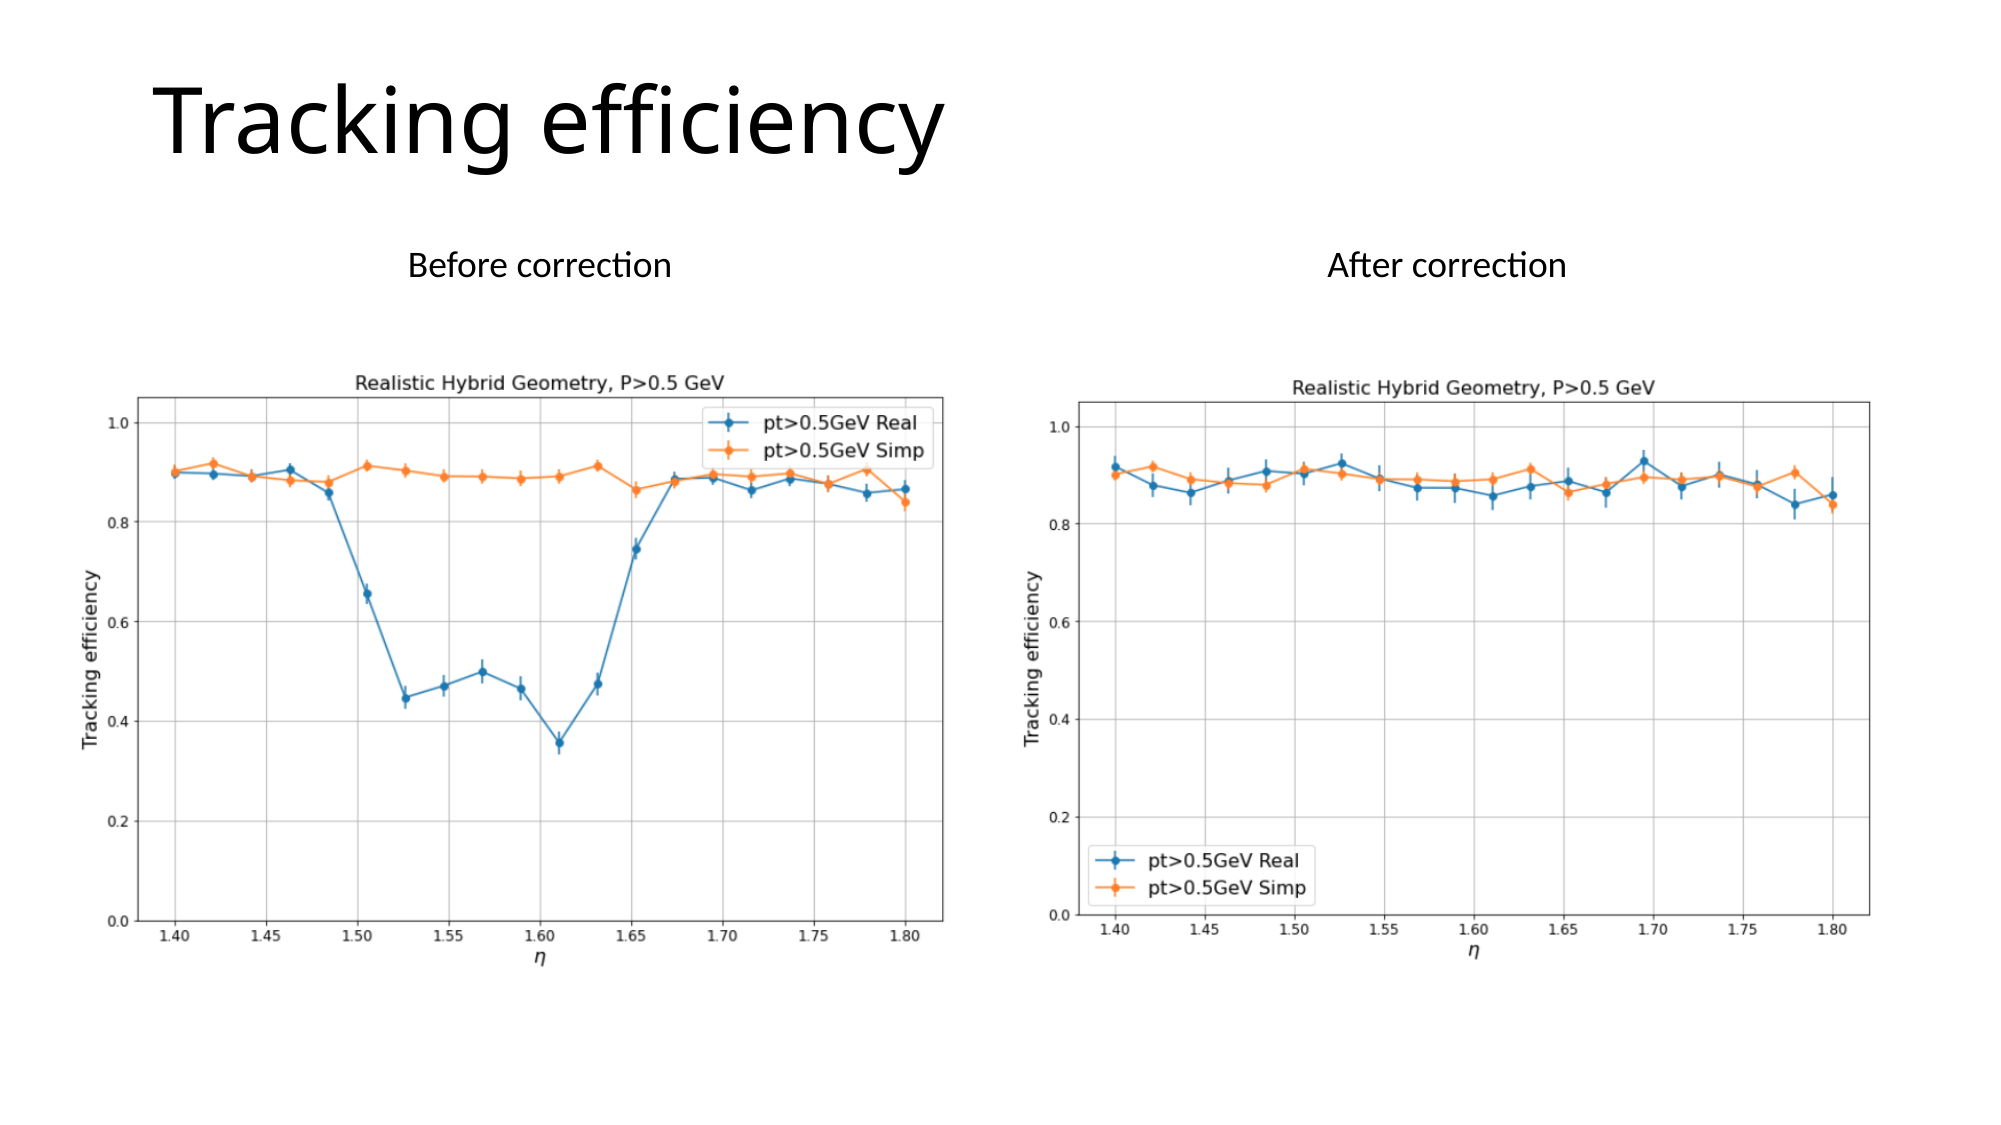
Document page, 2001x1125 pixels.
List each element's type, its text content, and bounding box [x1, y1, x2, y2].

text_box After correction [1312, 232, 1583, 293]
picture [75, 367, 986, 975]
title Tracking efficiency [137, 15, 1863, 233]
text_box Before correction [393, 232, 688, 293]
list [1013, 367, 1913, 975]
